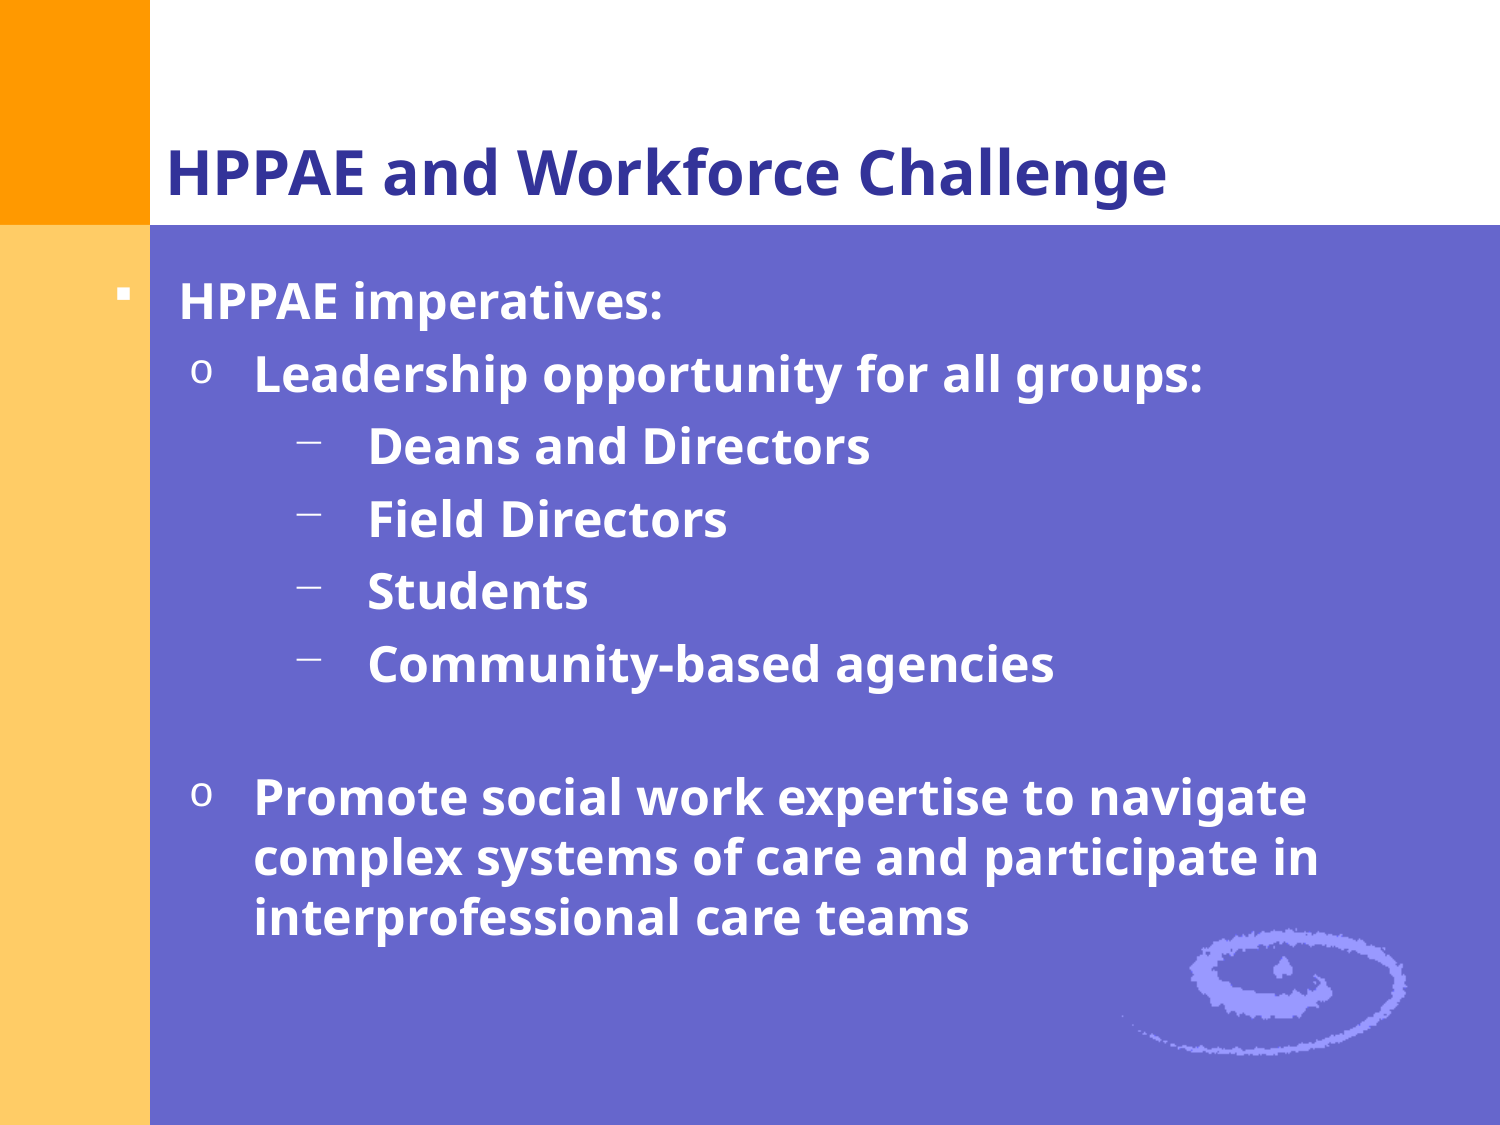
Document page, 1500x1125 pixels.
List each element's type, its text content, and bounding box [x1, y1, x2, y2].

text_box HPPAE imperatives: Leadership opportunity for all groups: Deans and Directors Field Directors Students Community-based agencies Promote social work expertise to navigate complex systems of care and participate in interprofessional care teams [63, 262, 1500, 953]
picture [1100, 953, 1437, 1072]
title HPPAE and Workforce Challenge [150, 125, 1500, 262]
